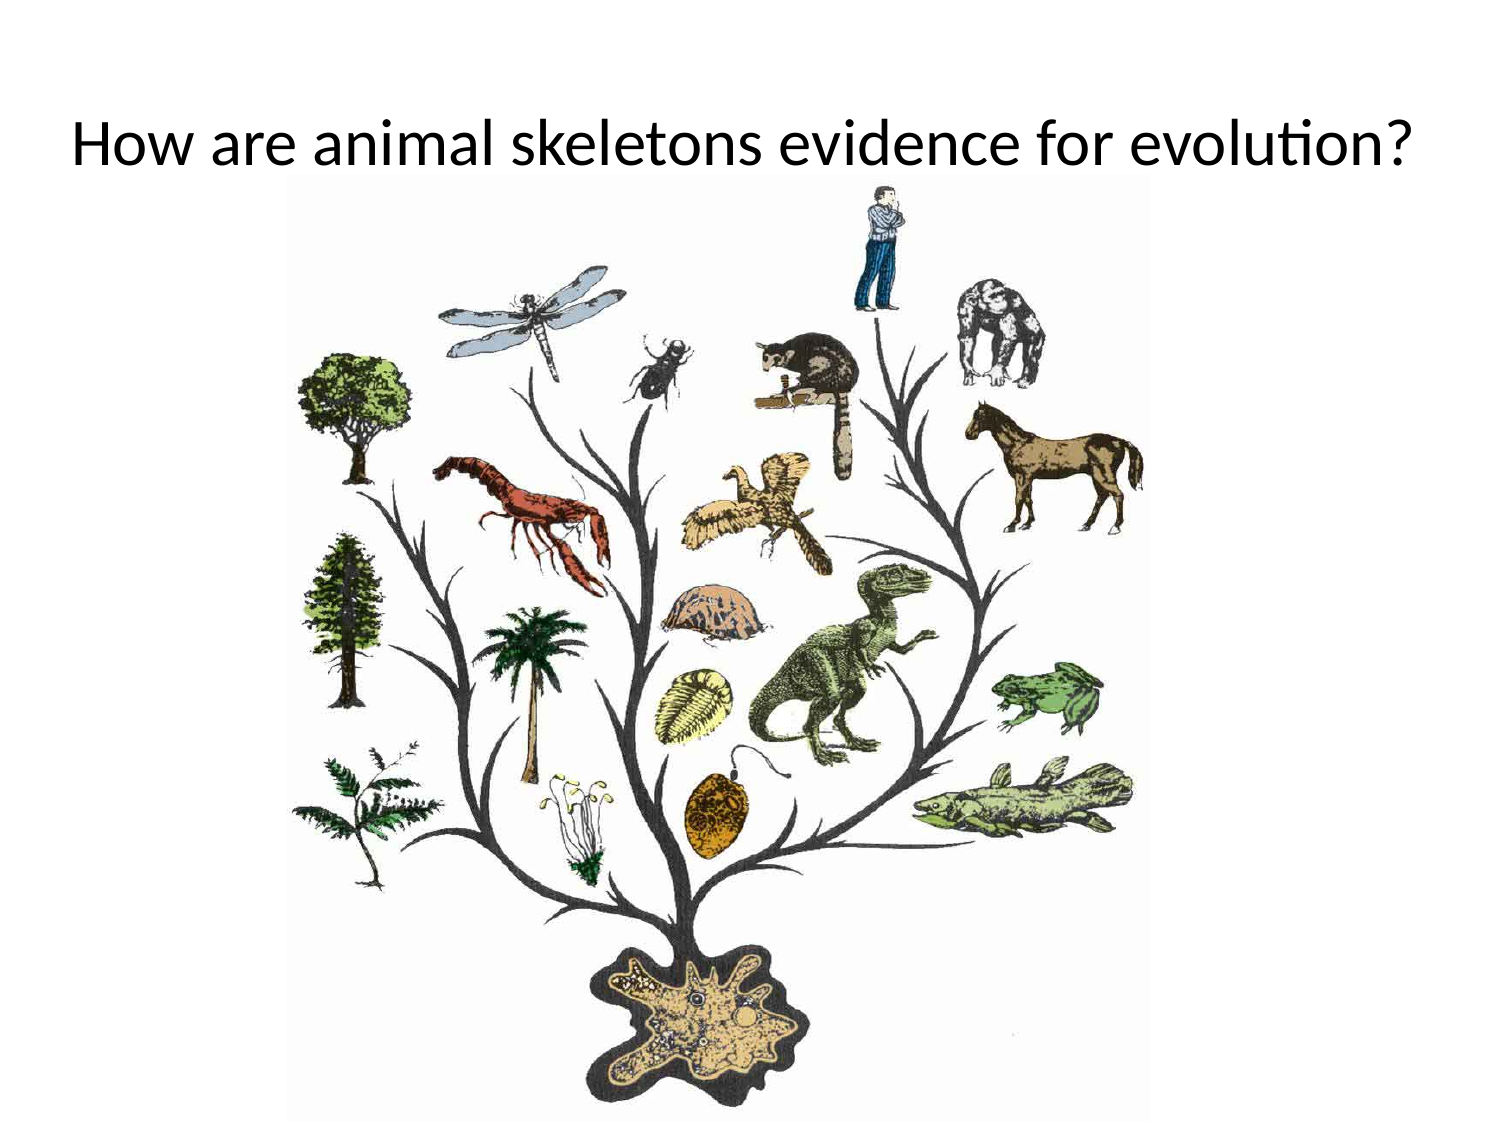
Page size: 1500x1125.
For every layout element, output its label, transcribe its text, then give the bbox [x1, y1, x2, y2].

title How are animal skeletons evidence for evolution? [24, 45, 1463, 233]
picture [285, 174, 1151, 1123]
